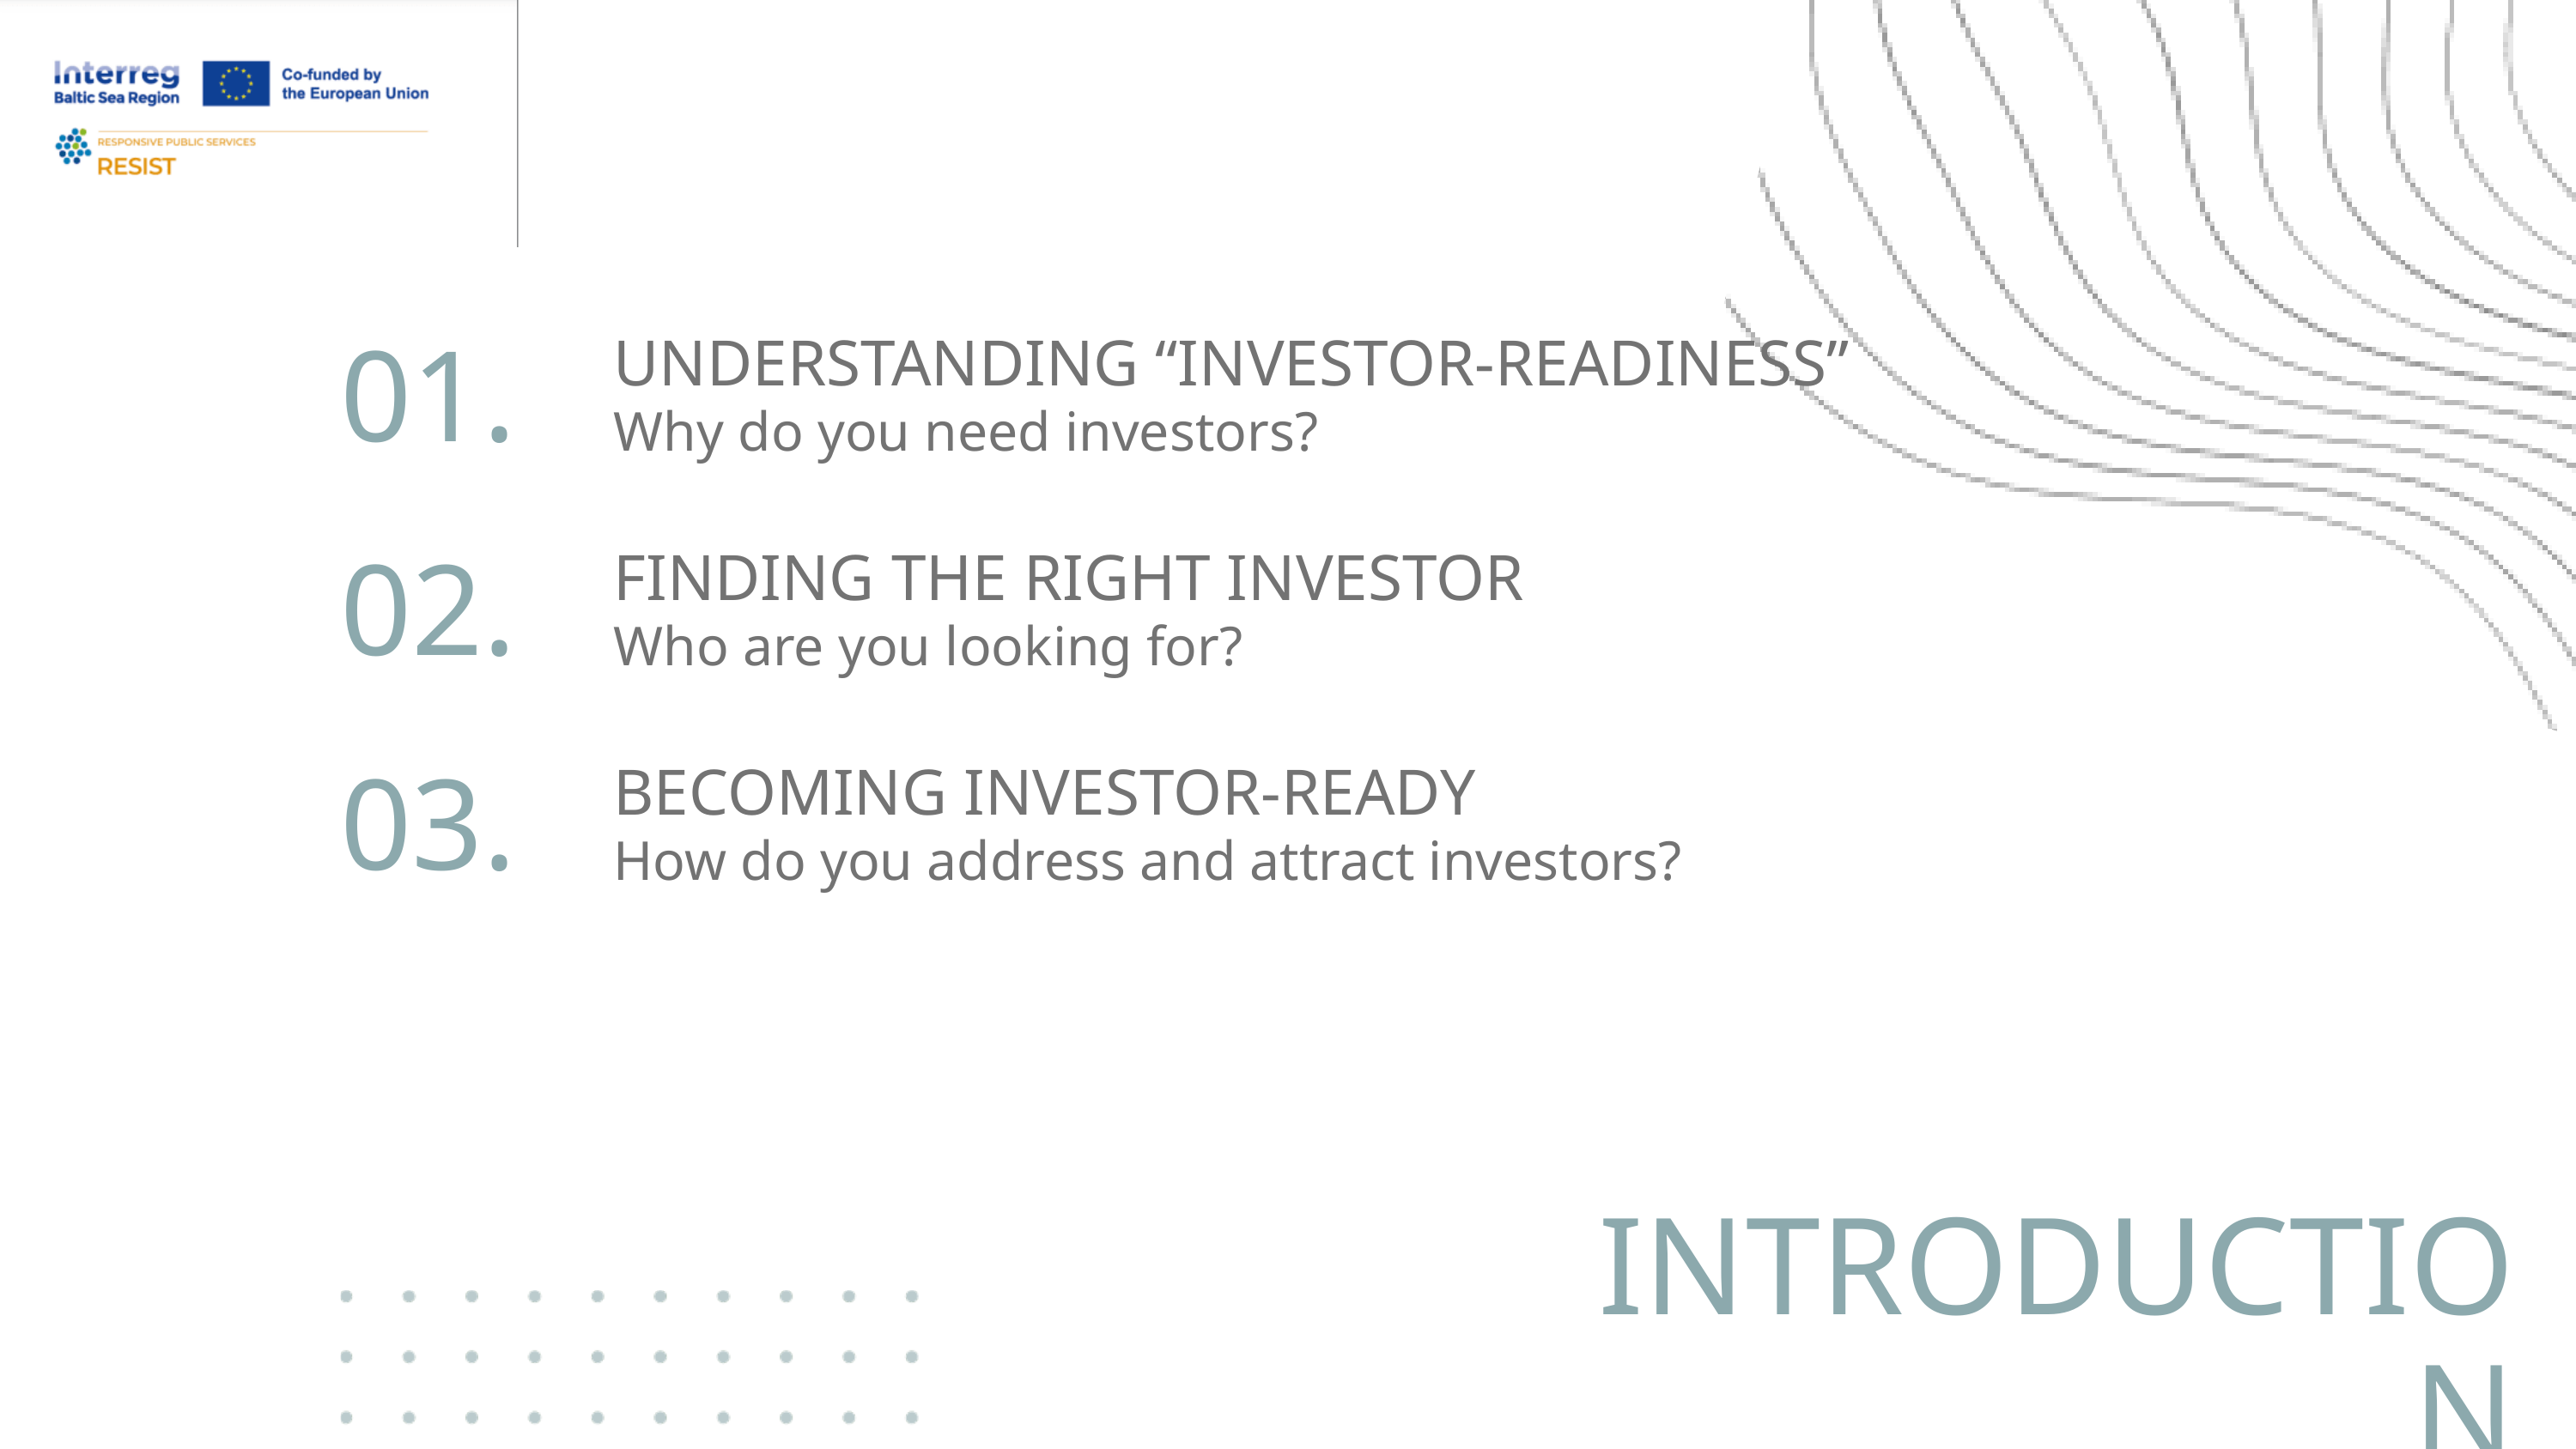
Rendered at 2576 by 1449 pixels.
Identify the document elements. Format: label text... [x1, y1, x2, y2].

text_box [0, 0, 519, 247]
text_box [1673, 0, 2576, 737]
text_box BECOMING INVESTOR-READY [613, 758, 1561, 828]
text_box Why do you need investors? [613, 403, 1394, 463]
text_box UNDERSTANDING “INVESTOR-READINESS” [613, 330, 1716, 399]
text_box Who are you looking for? [613, 617, 1394, 676]
text_box INTRODUCTION [1499, 1193, 2515, 1449]
text_box [340, 1290, 919, 1449]
text_box 03. [340, 757, 614, 895]
text_box 01. [340, 328, 614, 467]
text_box How do you address and attract investors? [613, 831, 1780, 891]
text_box FINDING THE RIGHT INVESTOR [613, 543, 1561, 614]
text_box 02. [340, 543, 614, 681]
